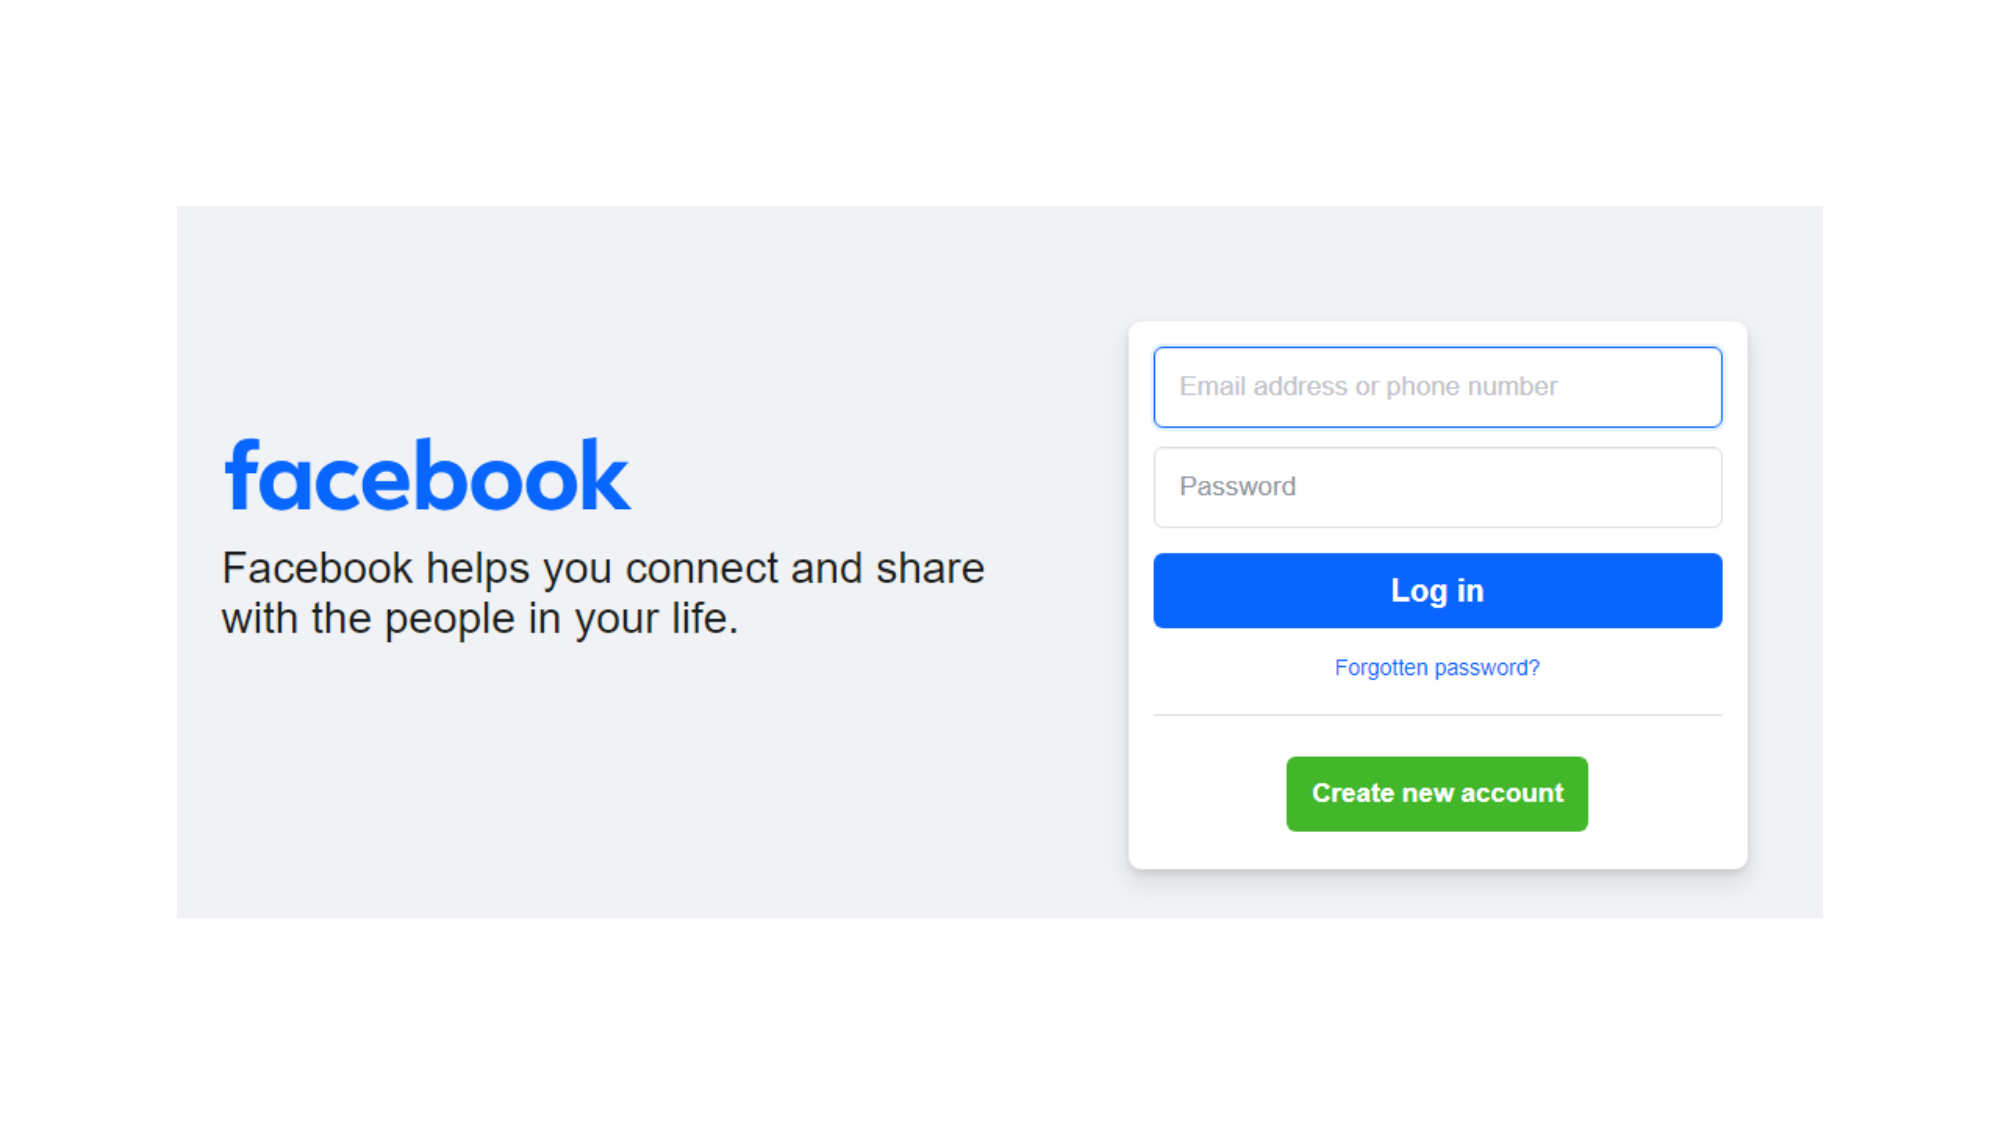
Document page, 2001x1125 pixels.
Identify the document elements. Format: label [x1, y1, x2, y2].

picture [177, 206, 1823, 918]
